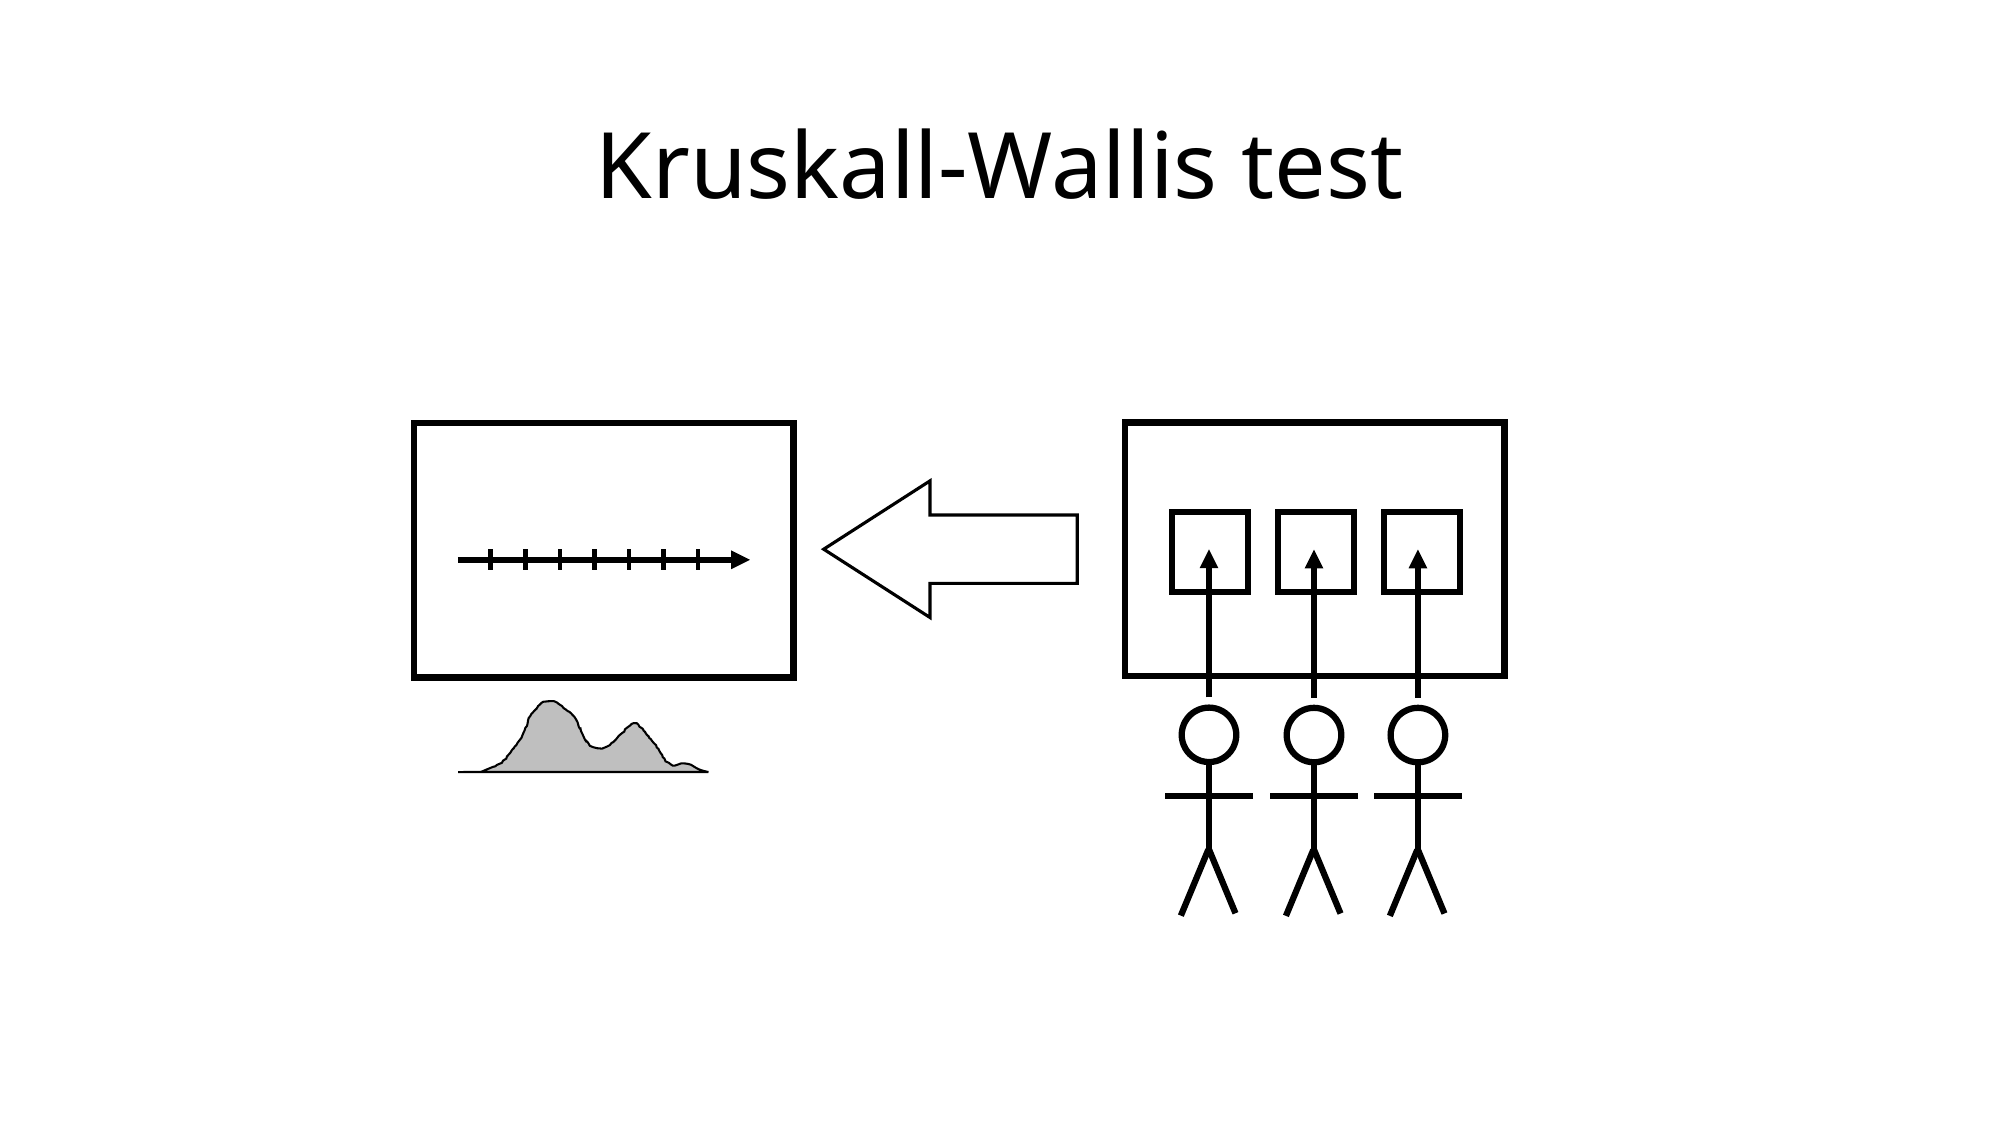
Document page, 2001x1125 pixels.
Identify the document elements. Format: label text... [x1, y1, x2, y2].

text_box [414, 423, 794, 678]
text_box [821, 478, 1079, 620]
title Kruskall-Wallis test [137, 59, 1863, 278]
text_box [1125, 422, 1505, 916]
text_box [458, 700, 709, 774]
